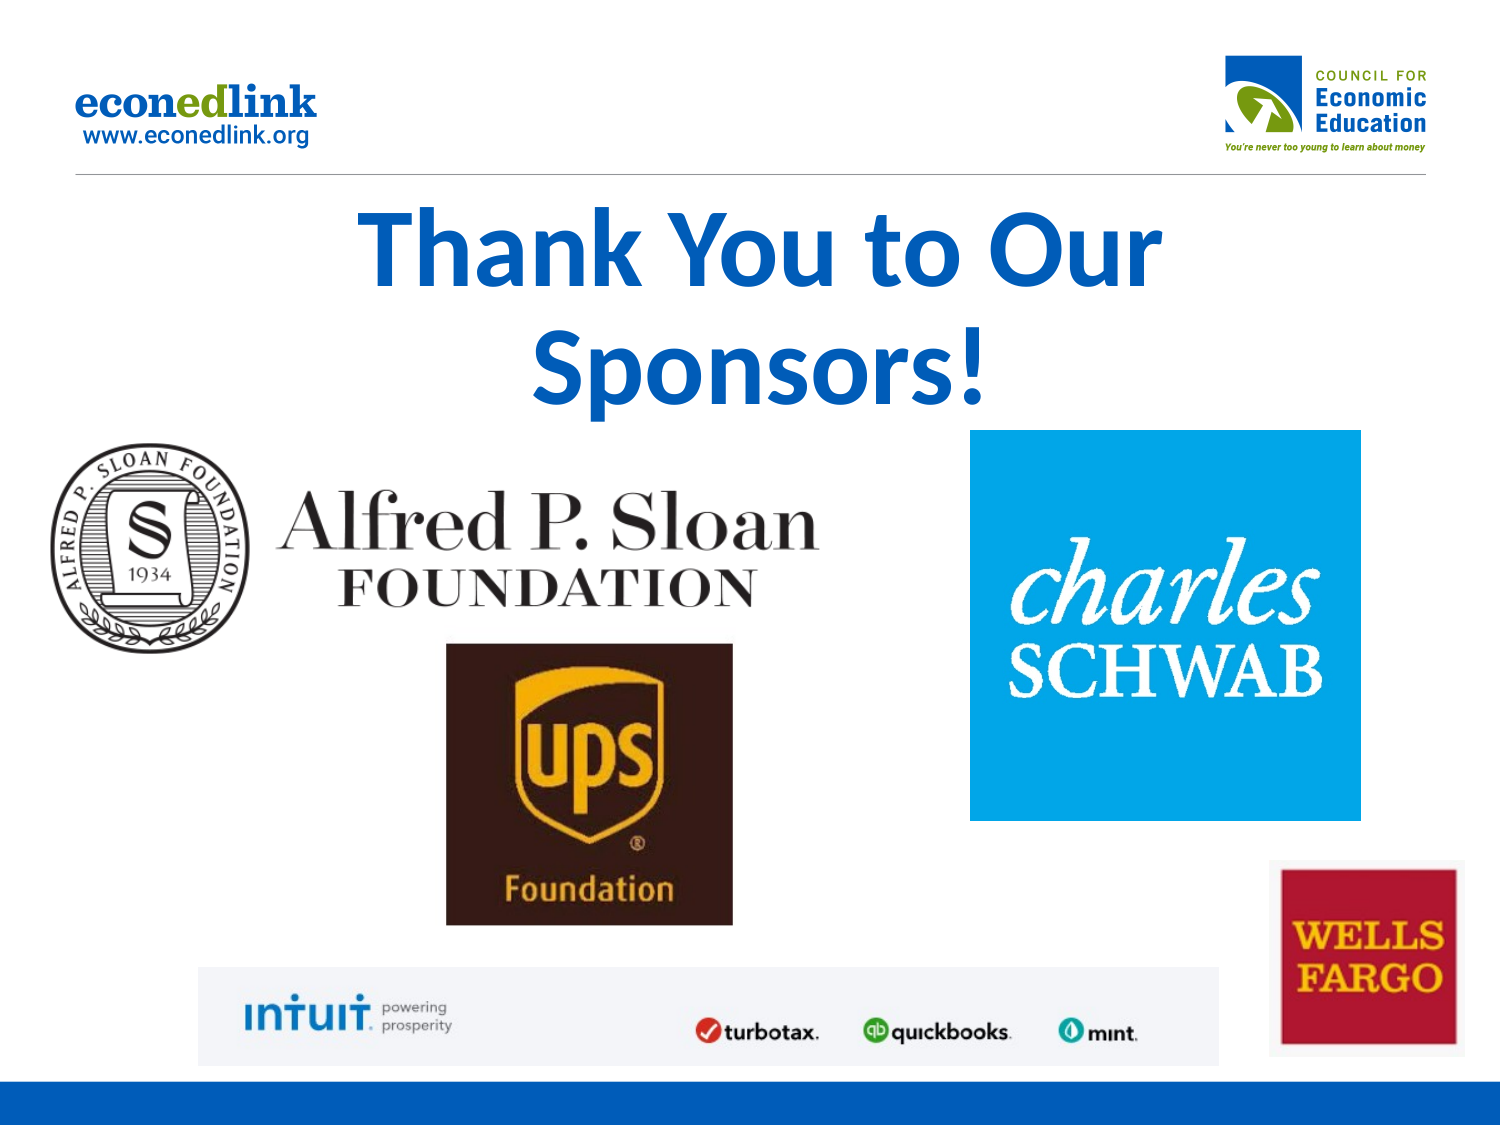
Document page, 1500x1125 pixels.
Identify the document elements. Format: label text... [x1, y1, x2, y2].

picture [0, 0, 1500, 1125]
title Thank You to Our Sponsors! [123, 187, 1400, 430]
